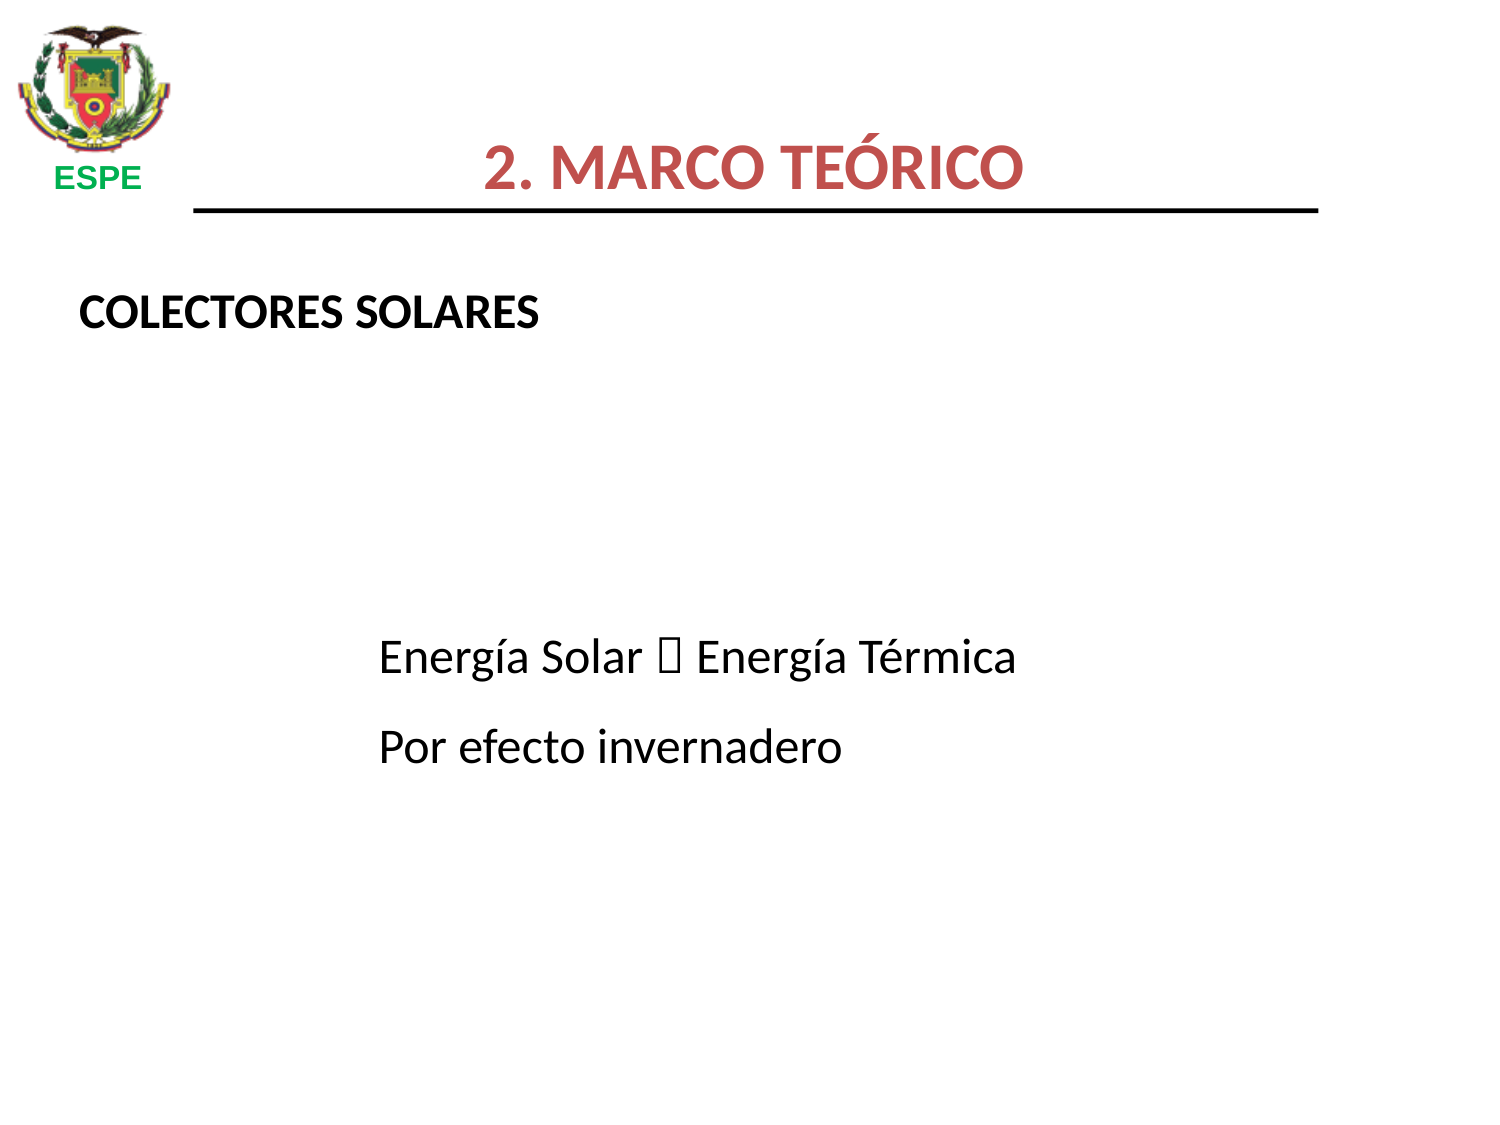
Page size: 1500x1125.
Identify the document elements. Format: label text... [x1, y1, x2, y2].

text_box 2. MARCO TEÓRICO [184, 115, 1325, 210]
picture [9, 5, 184, 162]
text_box ESPE [29, 169, 167, 204]
text_box COLECTORES SOLARES [64, 240, 1400, 346]
text_box Energía Solar  Energía Térmica Por efecto invernadero [363, 586, 1101, 781]
